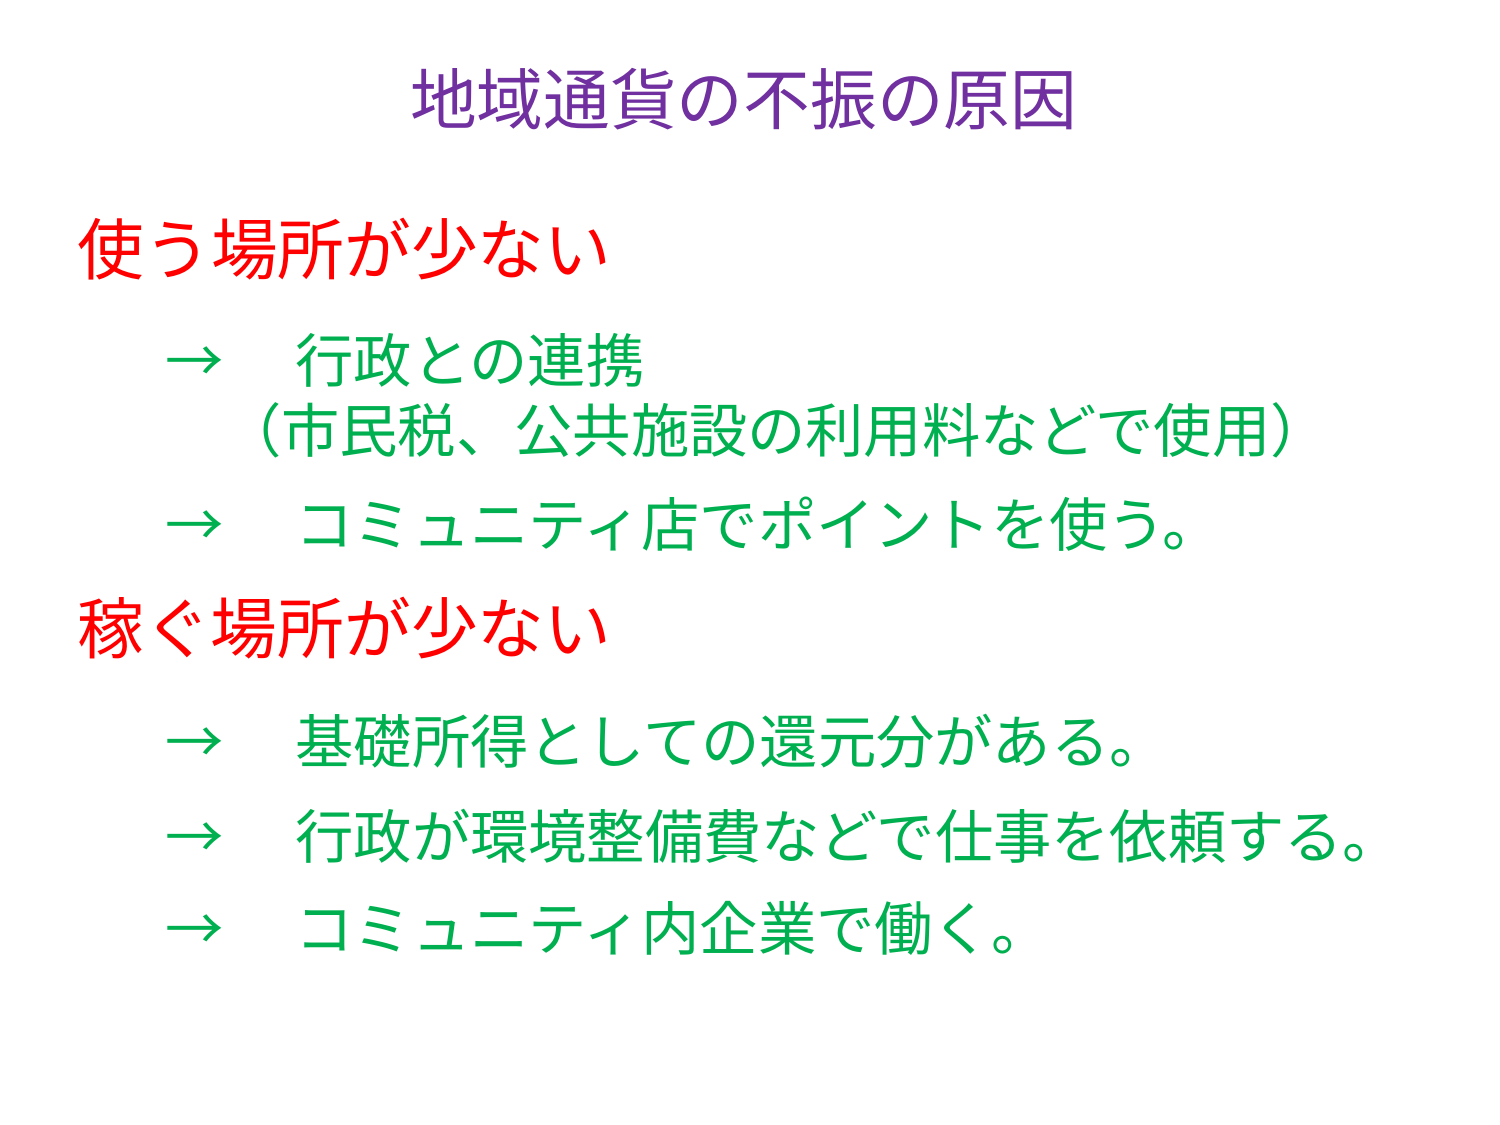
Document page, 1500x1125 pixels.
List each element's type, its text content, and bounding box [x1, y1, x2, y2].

text_box → 行政との連携 （市民税、公共施設の利用料などで使用） [150, 299, 1438, 462]
text_box → コミュニティ内企業で働く。 [150, 866, 1438, 988]
text_box 稼ぐ場所が少ない [62, 566, 1225, 688]
text_box → 行政が環境整備費などで仕事を依頼する。 [150, 774, 1438, 866]
title 地域通貨の不振の原因 [37, 37, 1451, 159]
text_box → 基礎所得としての還元分がある。 [150, 679, 1438, 774]
text_box → コミュニティ店でポイントを使う。 [150, 462, 1438, 583]
text_box 使う場所が少ない [62, 187, 1225, 308]
